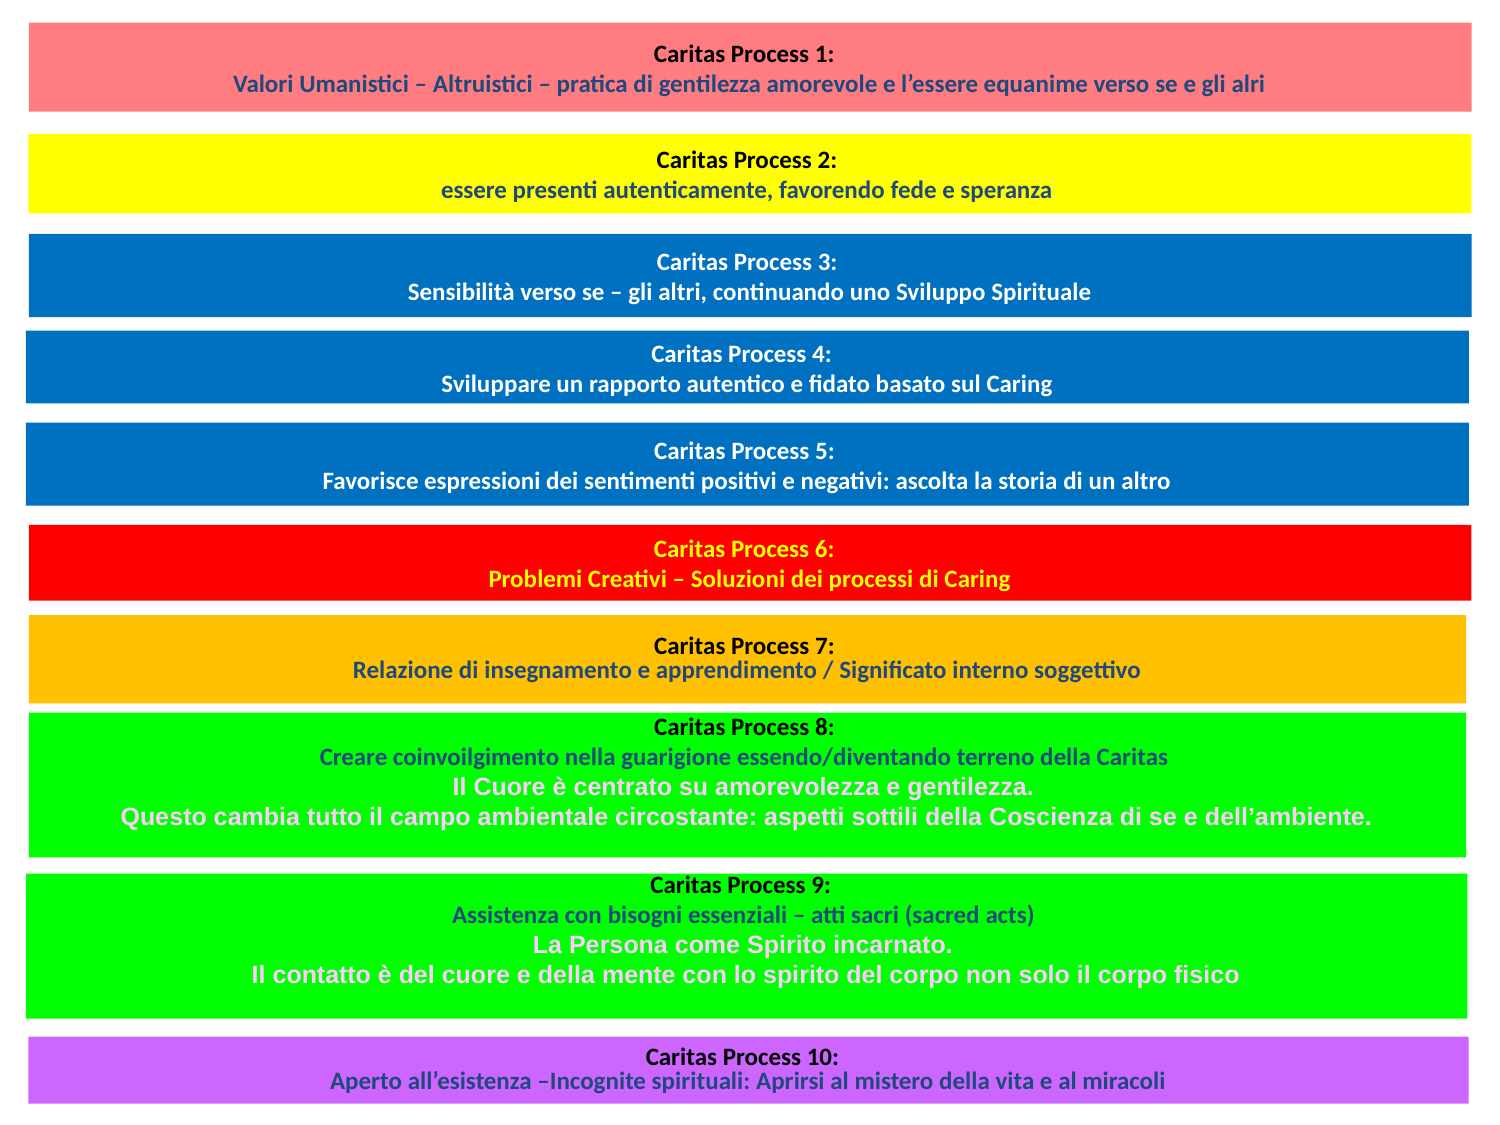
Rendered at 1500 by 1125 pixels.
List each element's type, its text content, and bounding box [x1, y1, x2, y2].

text_box Caritas Process 10: Aperto all’esistenza –Incognite spirituali: Aprirsi al mistero della vita e al miracoli [28, 1036, 1469, 1104]
text_box Caritas Process 1: Valori Umanistici – Altruistici – pratica di gentilezza amorevole e l’essere equanime verso se e gli alri [28, 22, 1472, 112]
text_box Caritas Process 6: Problemi Creativi – Soluzioni dei processi di Caring [28, 524, 1472, 601]
text_box Caritas Process 7: Relazione di insegnamento e apprendimento / Significato interno soggettivo [28, 615, 1467, 704]
text_box Caritas Process 2: essere presenti autenticamente, favorendo fede e speranza [28, 134, 1472, 214]
text_box Caritas Process 9: Assistenza con bisogni essenziali – atti sacri (sacred acts) La Persona come Spirito incarnato. Il contatto è del cuore e della mente con lo spirito del corpo non solo il corpo fisico [26, 873, 1468, 1019]
text_box Caritas Process 3: Sensibilità verso se – gli altri, continuando uno Sviluppo Spirituale [28, 233, 1472, 318]
text_box Caritas Process 5: Favorisce espressioni dei sentimenti positivi e negativi: ascolta la storia di un altro [25, 422, 1469, 506]
text_box Caritas Process 8: Creare coinvoilgimento nella guarigione essendo/diventando terreno della Caritas Il Cuore è centrato su amorevolezza e gentilezza. Questo cambia tutto il campo ambientale circostante: aspetti sottili della Coscienza di se e dell’ambiente. [28, 712, 1467, 858]
text_box Caritas Process 4: Sviluppare un rapporto autentico e fidato basato sul Caring [25, 330, 1469, 404]
